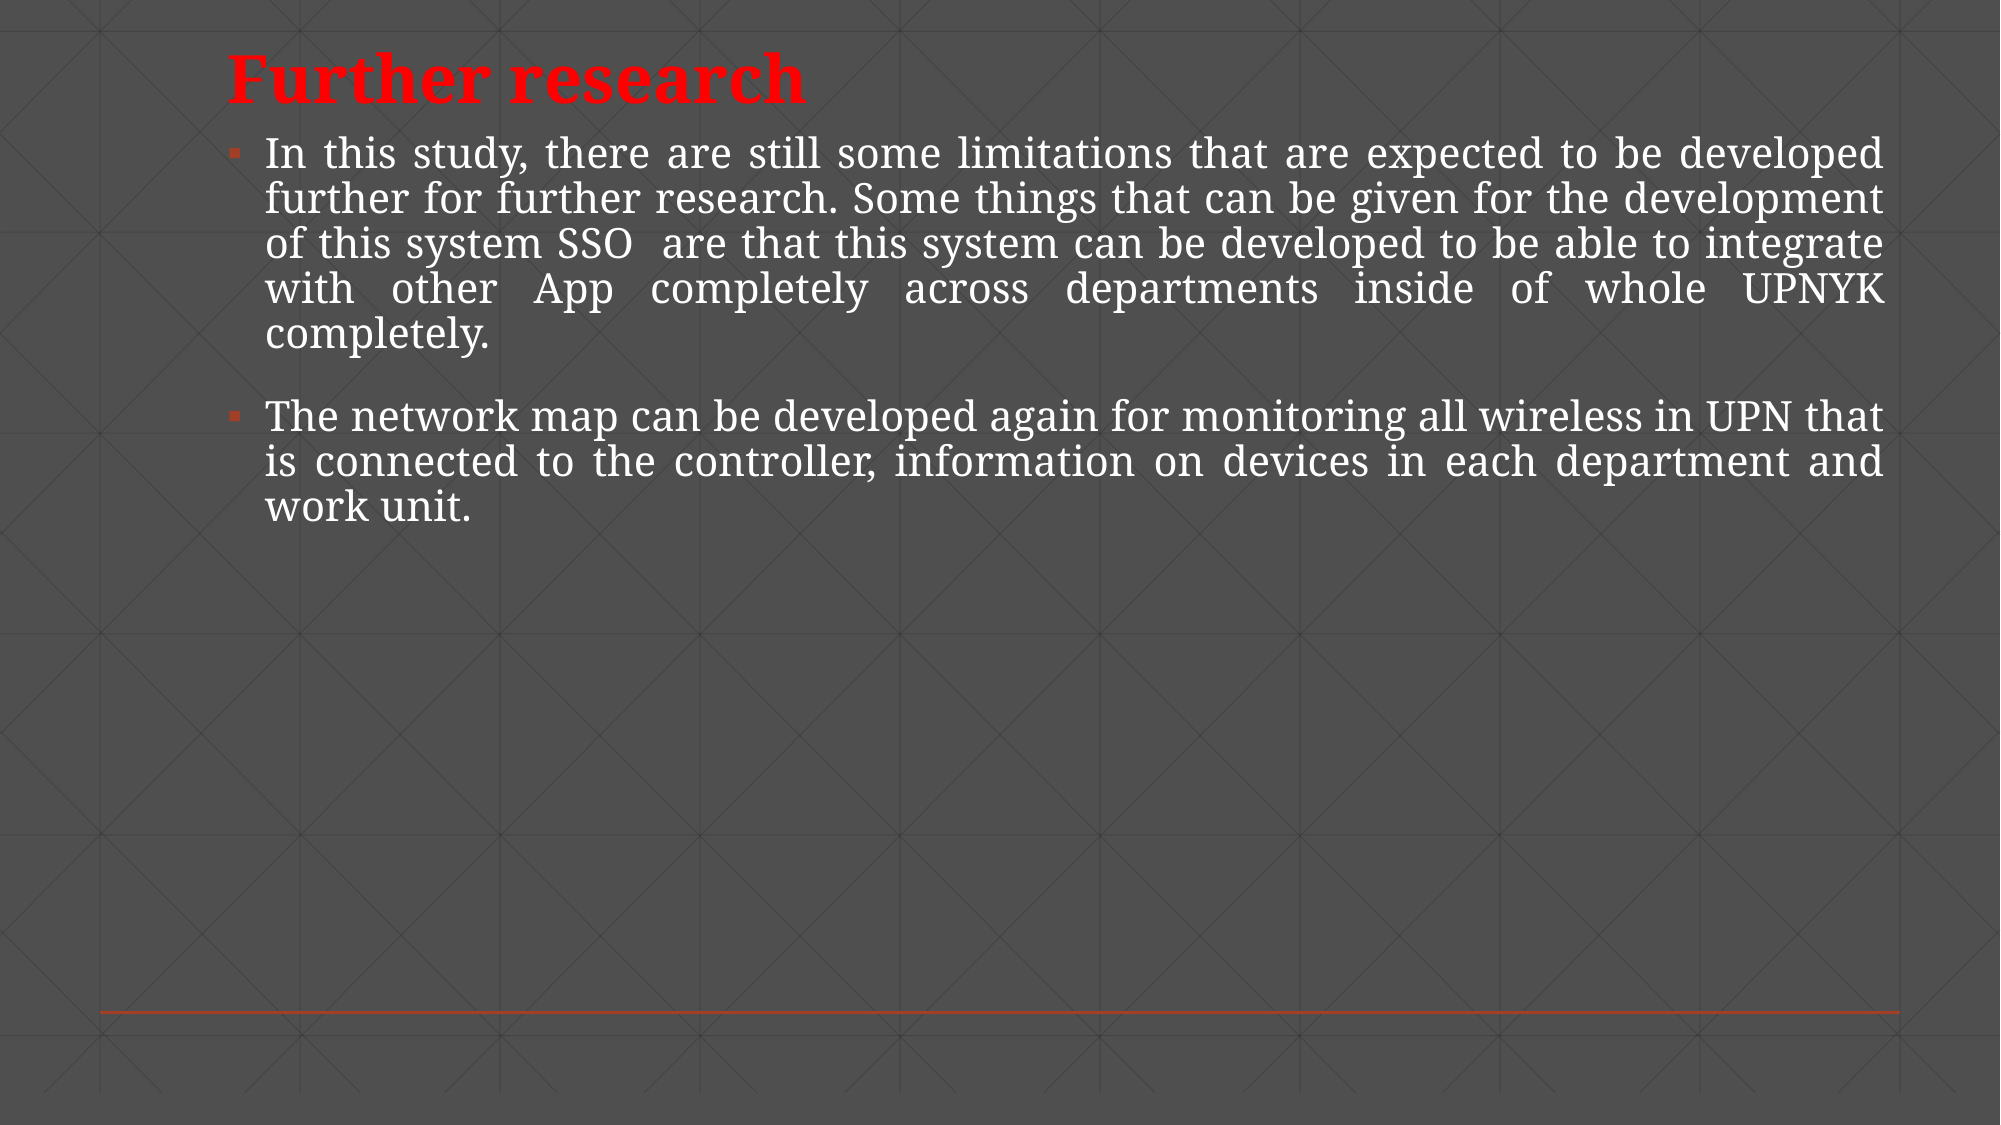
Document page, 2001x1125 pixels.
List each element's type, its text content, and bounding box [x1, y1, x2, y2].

list In this study, there are still some limitations that are expected to be developed further for further research. Some things that can be given for the development of this system SSO are that this system can be developed to be able to integrate with other App completely across departments inside of whole UPNYK completely. The network map can be developed again for monitoring all wireless in UPN that is connected to the controller, information on devices in each department and work unit. [212, 125, 1900, 950]
title Further research [212, 34, 1788, 125]
